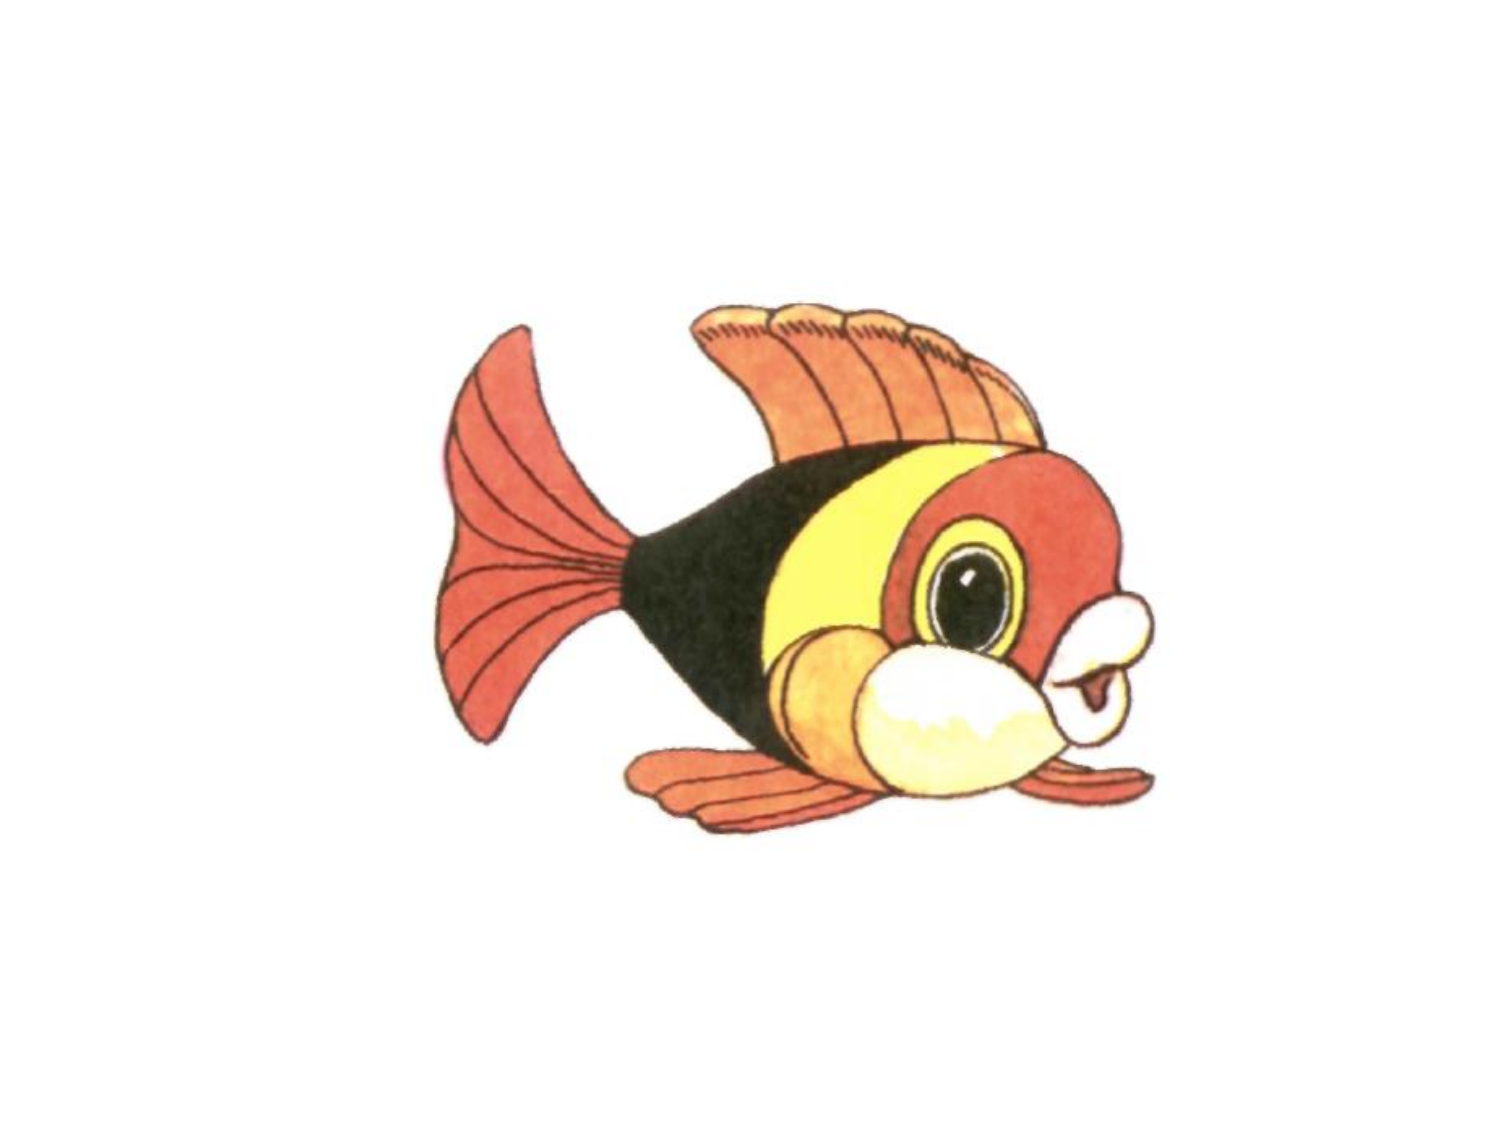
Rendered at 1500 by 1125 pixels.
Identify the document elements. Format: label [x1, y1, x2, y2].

picture [421, 280, 1172, 915]
